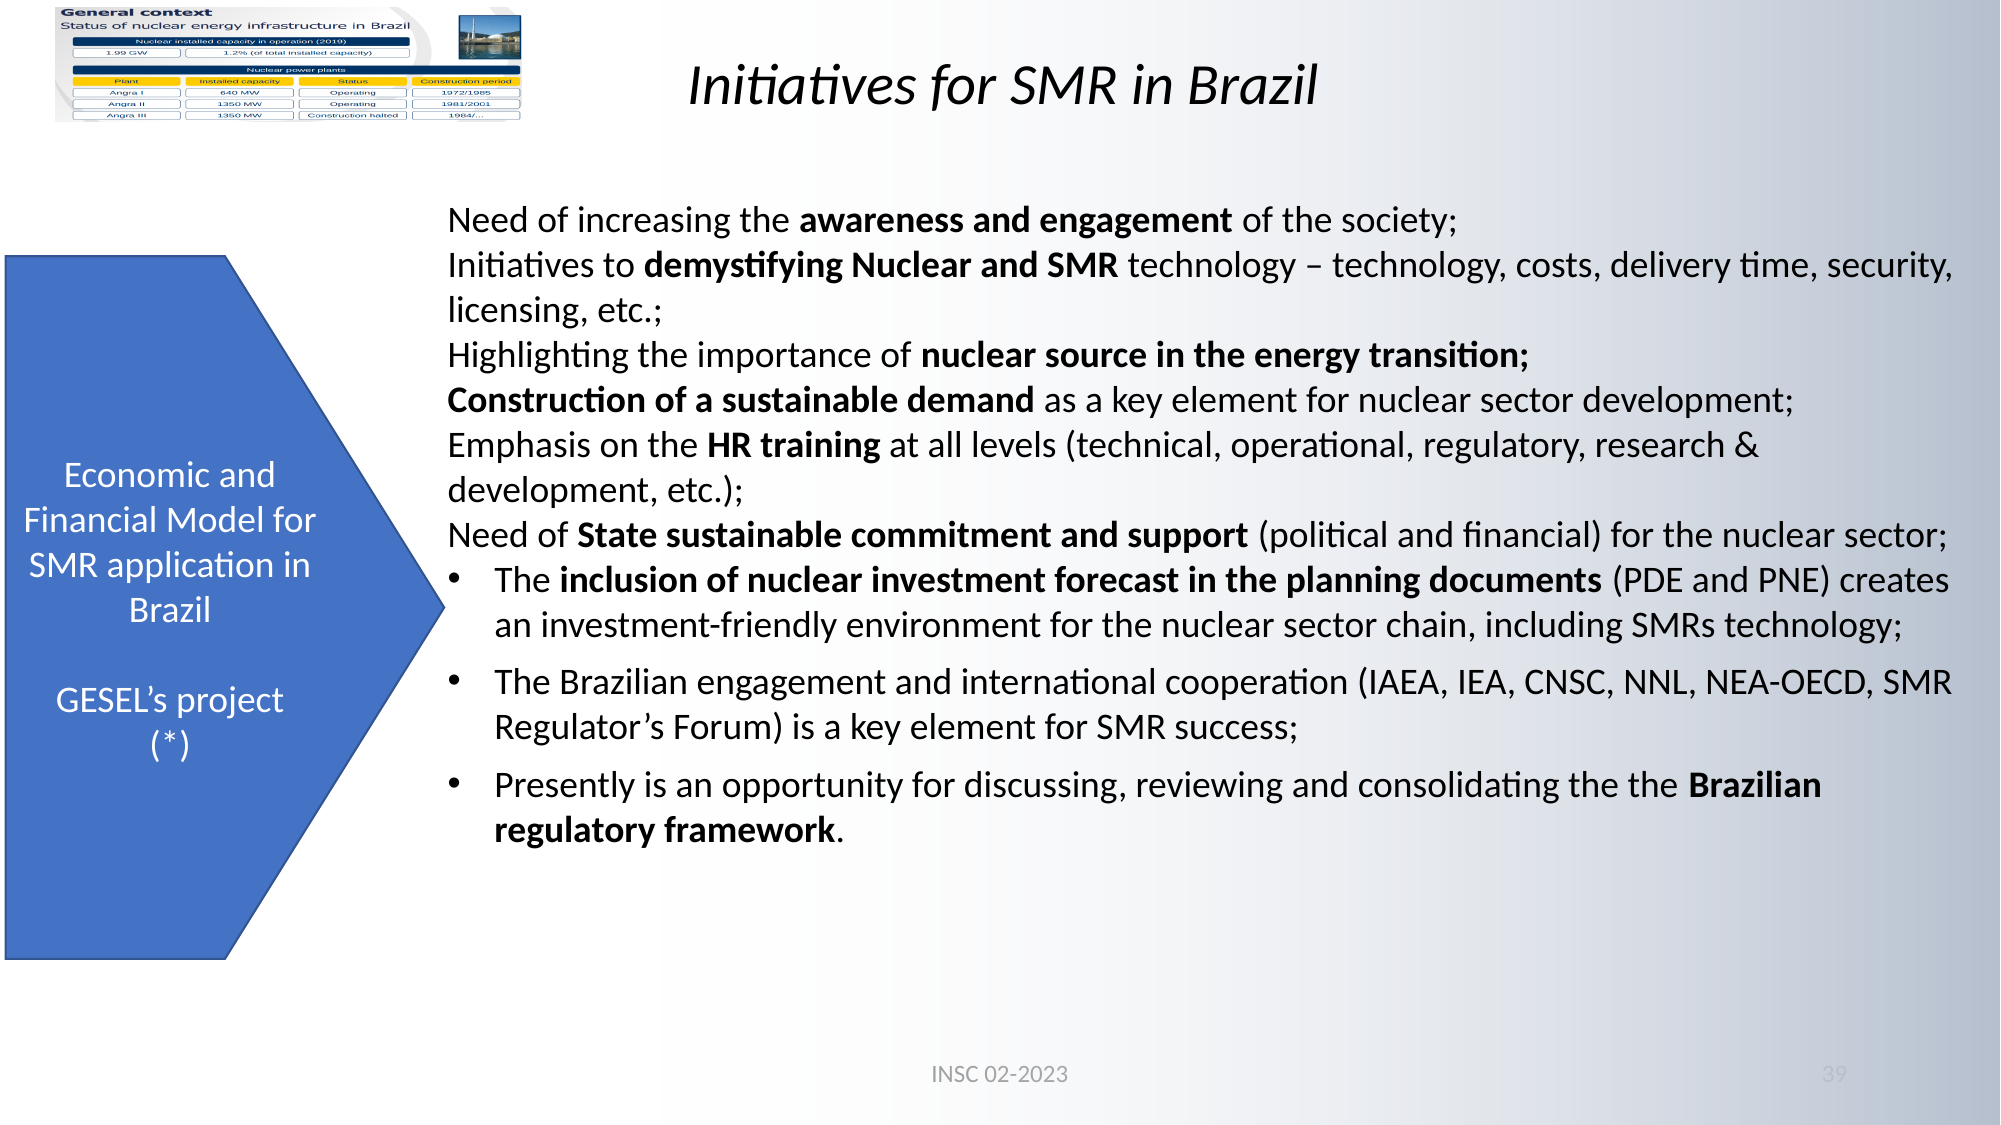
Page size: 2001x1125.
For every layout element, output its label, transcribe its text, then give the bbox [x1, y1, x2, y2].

slide_number 39 [1412, 1042, 1863, 1103]
picture [55, 7, 522, 122]
text_box Need of increasing the awareness and engagement of the society; Initiatives to demystifying Nuclear and SMR technology – technology, costs, delivery time, security, licensing, etc.; Highlighting the importance of nuclear source in the energy transition; Construction of a sustainable demand as a key element for nuclear sector development; Emphasis on the HR training at all levels (technical, operational, regulatory, research & development, etc.); Need of State sustainable commitment and support (political and financial) for the nuclear sector; The inclusion of nuclear investment forecast in the planning documents (PDE and PNE) creates an investment-friendly environment for the nuclear sector chain, including SMRs technology; The Brazilian engagement and international cooperation (IAEA, IEA, CNSC, NNL, NEA-OECD, SMR Regulator’s Forum) is a key element for SMR success; Presently is an opportunity for discussing, reviewing and consolidating the the Brazilian regulatory framework. [432, 187, 1985, 857]
text_box [650, 0, 2000, 1125]
footer INSC 02-2023 [662, 1042, 1338, 1103]
text_box Initiatives for SMR in Brazil [672, 39, 1335, 124]
text_box Economic and Financial Model for SMR application in Brazil GESEL’s project (*) [4, 255, 432, 960]
